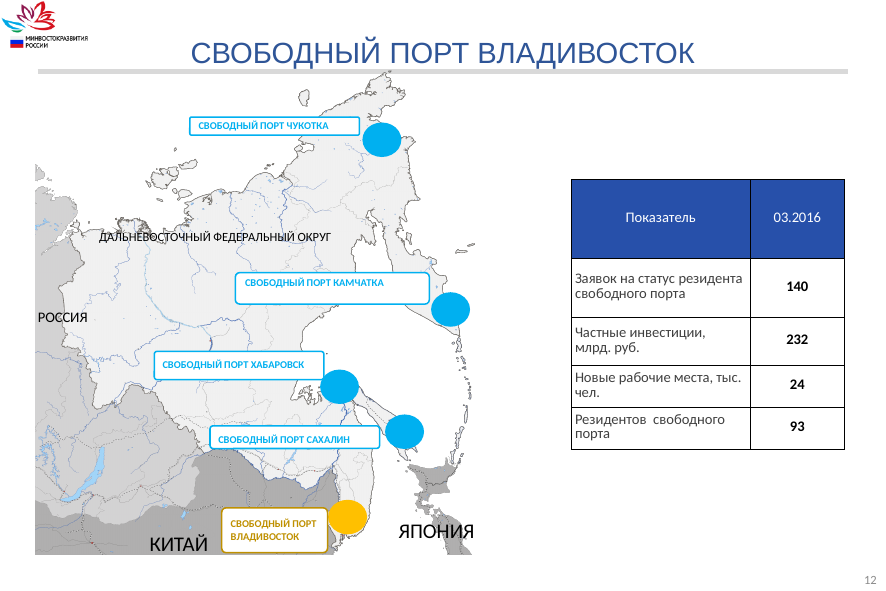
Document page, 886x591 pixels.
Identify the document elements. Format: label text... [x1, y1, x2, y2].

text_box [209, 425, 380, 455]
table_cell 93 [751, 408, 844, 449]
table_header Показатель [572, 180, 750, 258]
table_cell 140 [751, 259, 844, 317]
table_cell 232 [751, 318, 844, 365]
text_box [189, 112, 360, 141]
picture [34, 70, 475, 555]
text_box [154, 351, 325, 380]
picture [0, 0, 88, 49]
text_box КИТАЙ [146, 555, 212, 559]
table_cell Заявок на статус резидента свободного порта [572, 259, 750, 317]
table_cell Частные инвестиции, млрд. руб. [572, 318, 750, 365]
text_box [221, 507, 328, 553]
text_box 12 [737, 568, 883, 590]
text_box СВОБОДНЫЙ ПОРТ ВЛАДИВОСТОК [34, 31, 851, 66]
table_cell Новые рабочие места, тыс. чел. [572, 366, 750, 407]
table_header 03.2016 [751, 180, 844, 258]
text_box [235, 269, 430, 305]
table_cell 24 [751, 366, 844, 407]
table_cell Резидентов свободного порта [572, 408, 750, 449]
